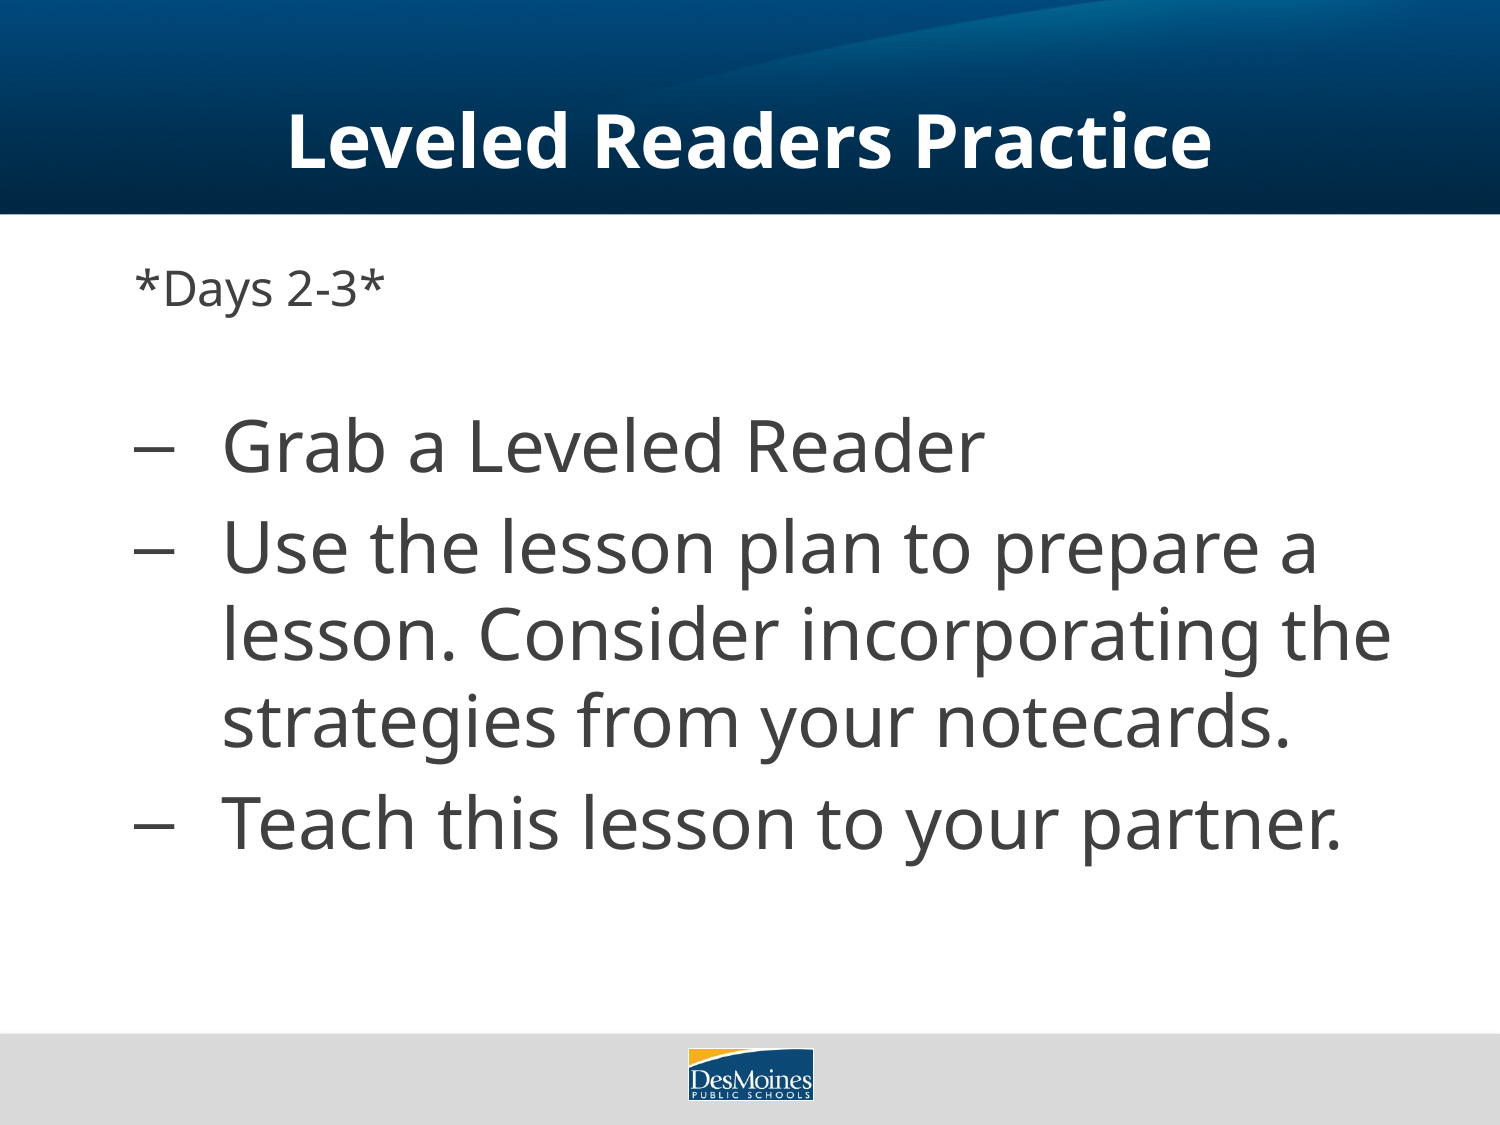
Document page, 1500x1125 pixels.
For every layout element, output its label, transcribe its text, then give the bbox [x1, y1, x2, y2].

picture [0, 0, 1500, 1033]
title Leveled Readers Practice [75, 45, 1425, 233]
picture [689, 1049, 813, 1100]
list *Days 2-3* Grab a Leveled Reader Use the lesson plan to prepare a lesson. Consider incorporating the strategies from your notecards. Teach this lesson to your partner. [50, 249, 1425, 905]
